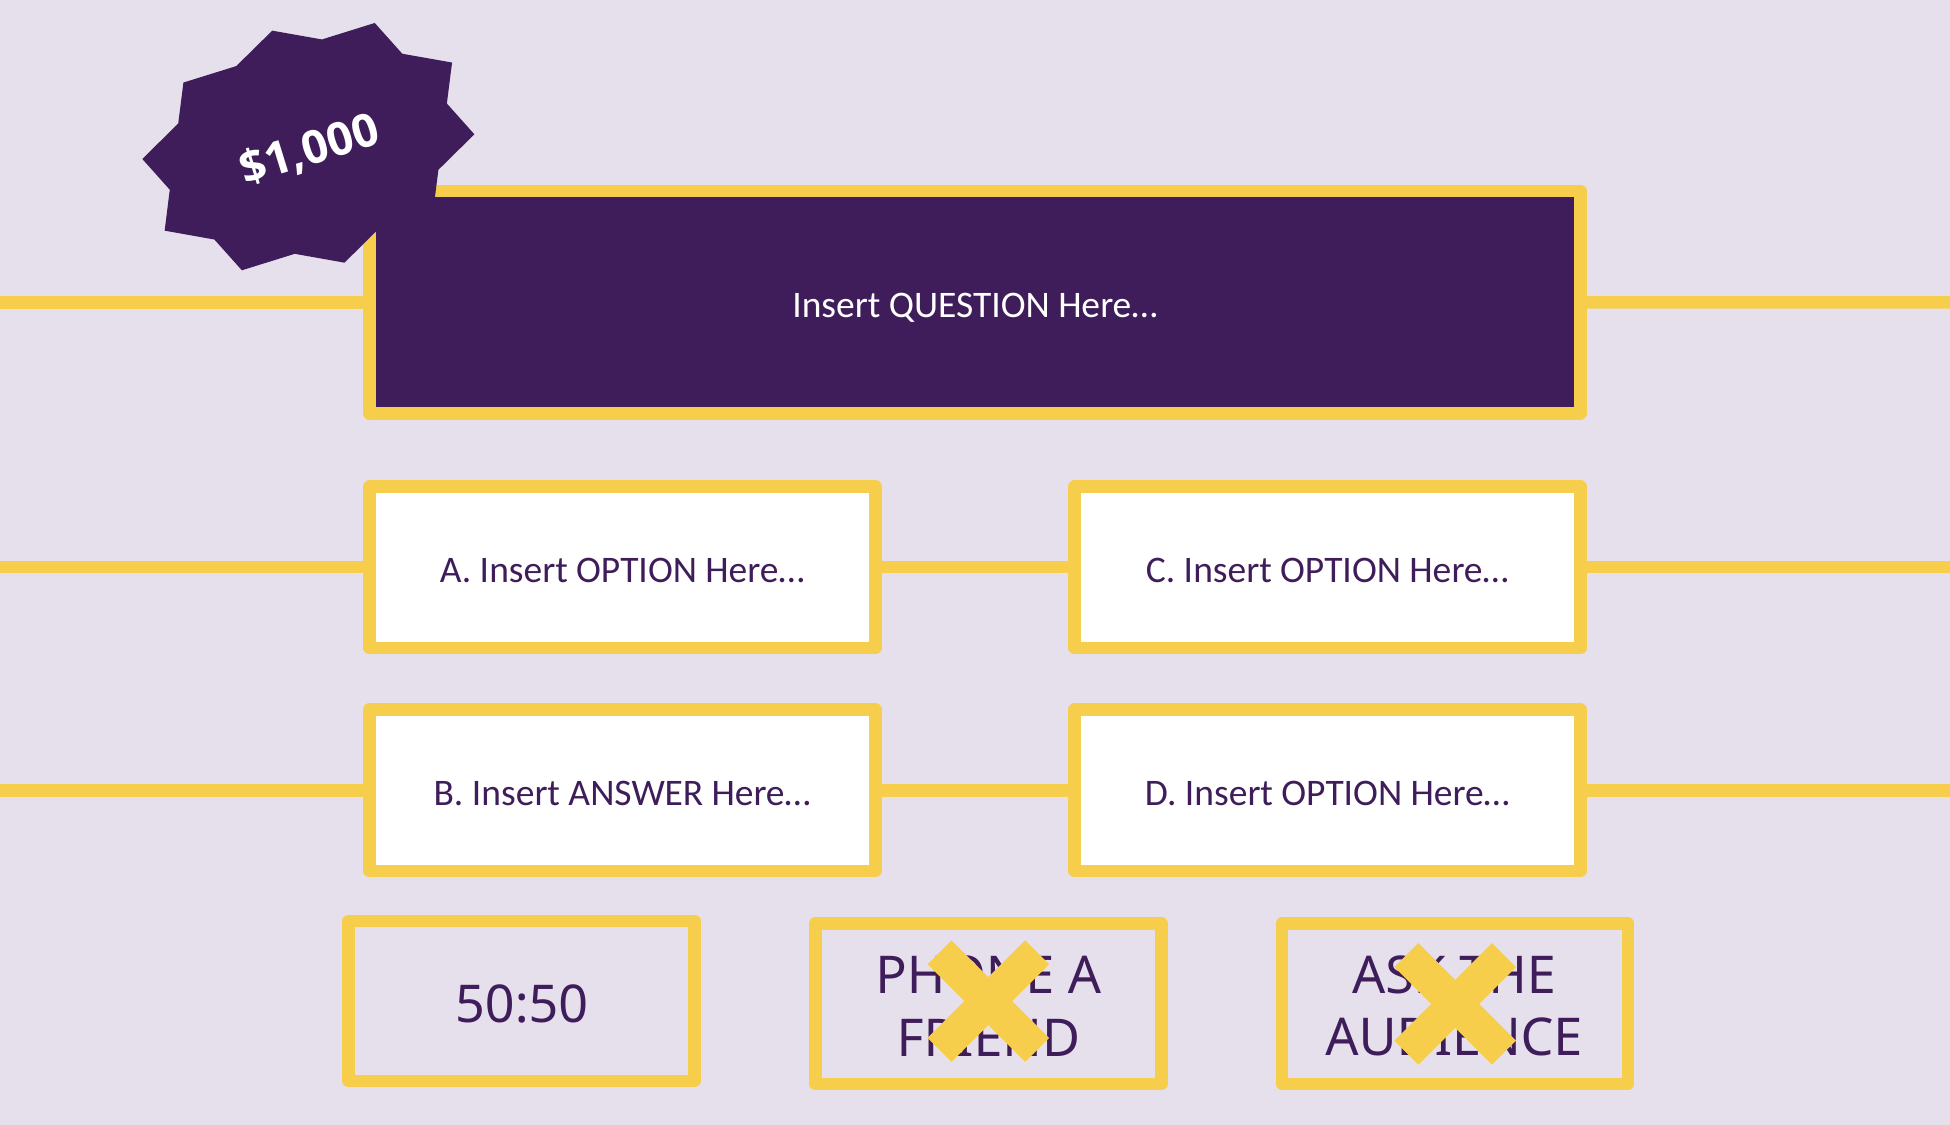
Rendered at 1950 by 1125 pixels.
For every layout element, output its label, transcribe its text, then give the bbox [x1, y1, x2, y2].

text_box [347, 919, 697, 1083]
text_box [813, 922, 1163, 1086]
text_box C. Insert OPTION Here… [1073, 484, 1582, 650]
text_box PHONE A FRIEND [840, 934, 1136, 1075]
text_box [1280, 922, 1630, 1086]
text_box [1580, 568, 1950, 573]
text_box [0, 303, 369, 309]
text_box $1,000 [140, 20, 476, 273]
text_box B. Insert ANSWER Here… [368, 708, 877, 873]
text_box [877, 791, 1073, 797]
text_box [877, 568, 1073, 573]
text_box [1392, 940, 1519, 1067]
text_box [0, 791, 369, 797]
text_box D. Insert OPTION Here… [1073, 708, 1582, 873]
text_box 50:50 [425, 962, 619, 1040]
text_box [925, 938, 1052, 1065]
text_box [0, 568, 369, 573]
text_box A. Insert OPTION Here… [368, 484, 877, 650]
text_box Insert QUESTION Here… [368, 189, 1582, 416]
text_box [1582, 303, 1950, 309]
text_box [1580, 791, 1950, 797]
text_box ASK THE AUDIENCE [1306, 933, 1602, 1074]
